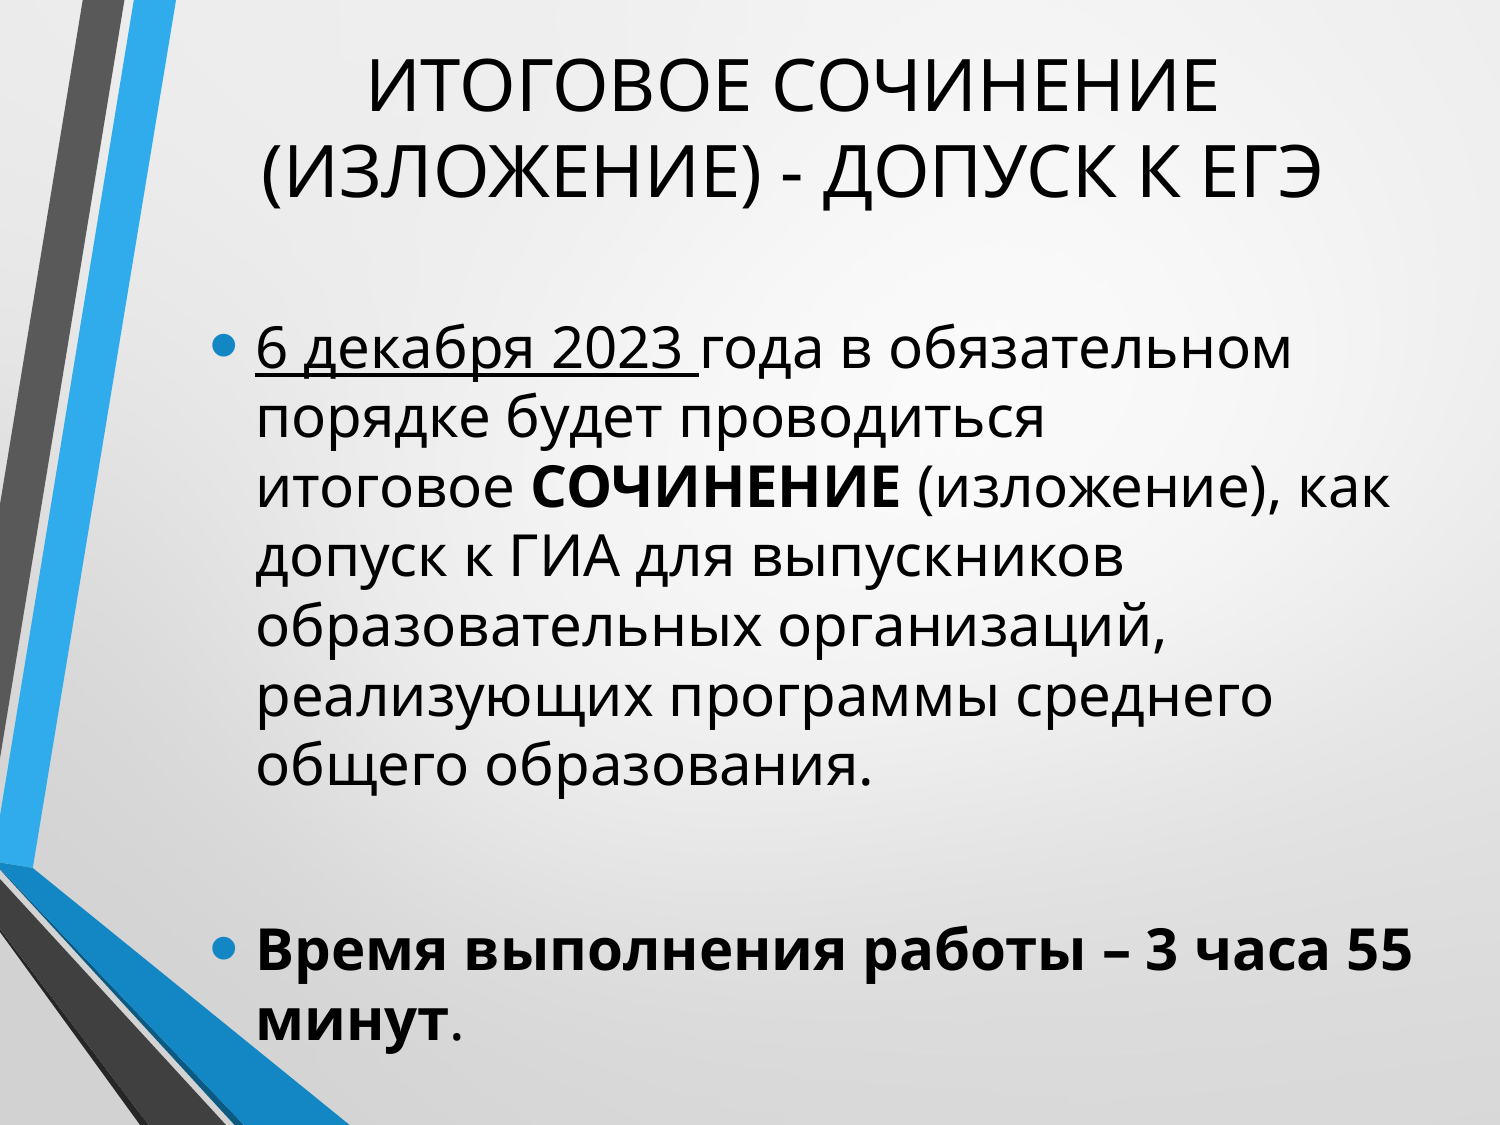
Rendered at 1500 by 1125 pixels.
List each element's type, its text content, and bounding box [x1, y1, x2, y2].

title ИТОГОВОЕ СОЧИНЕНИЕ (ИЗЛОЖЕНИЕ) - ДОПУСК К ЕГЭ [161, 30, 1425, 220]
list 6 декабря 2023 года в обязательном порядке будет проводиться итоговое СОЧИНЕНИЕ (изложение), как допуск к ГИА для выпускников образовательных организаций, реализующих программы среднего общего образования. Время выполнения работы – 3 часа 55 минут. [194, 302, 1483, 1059]
